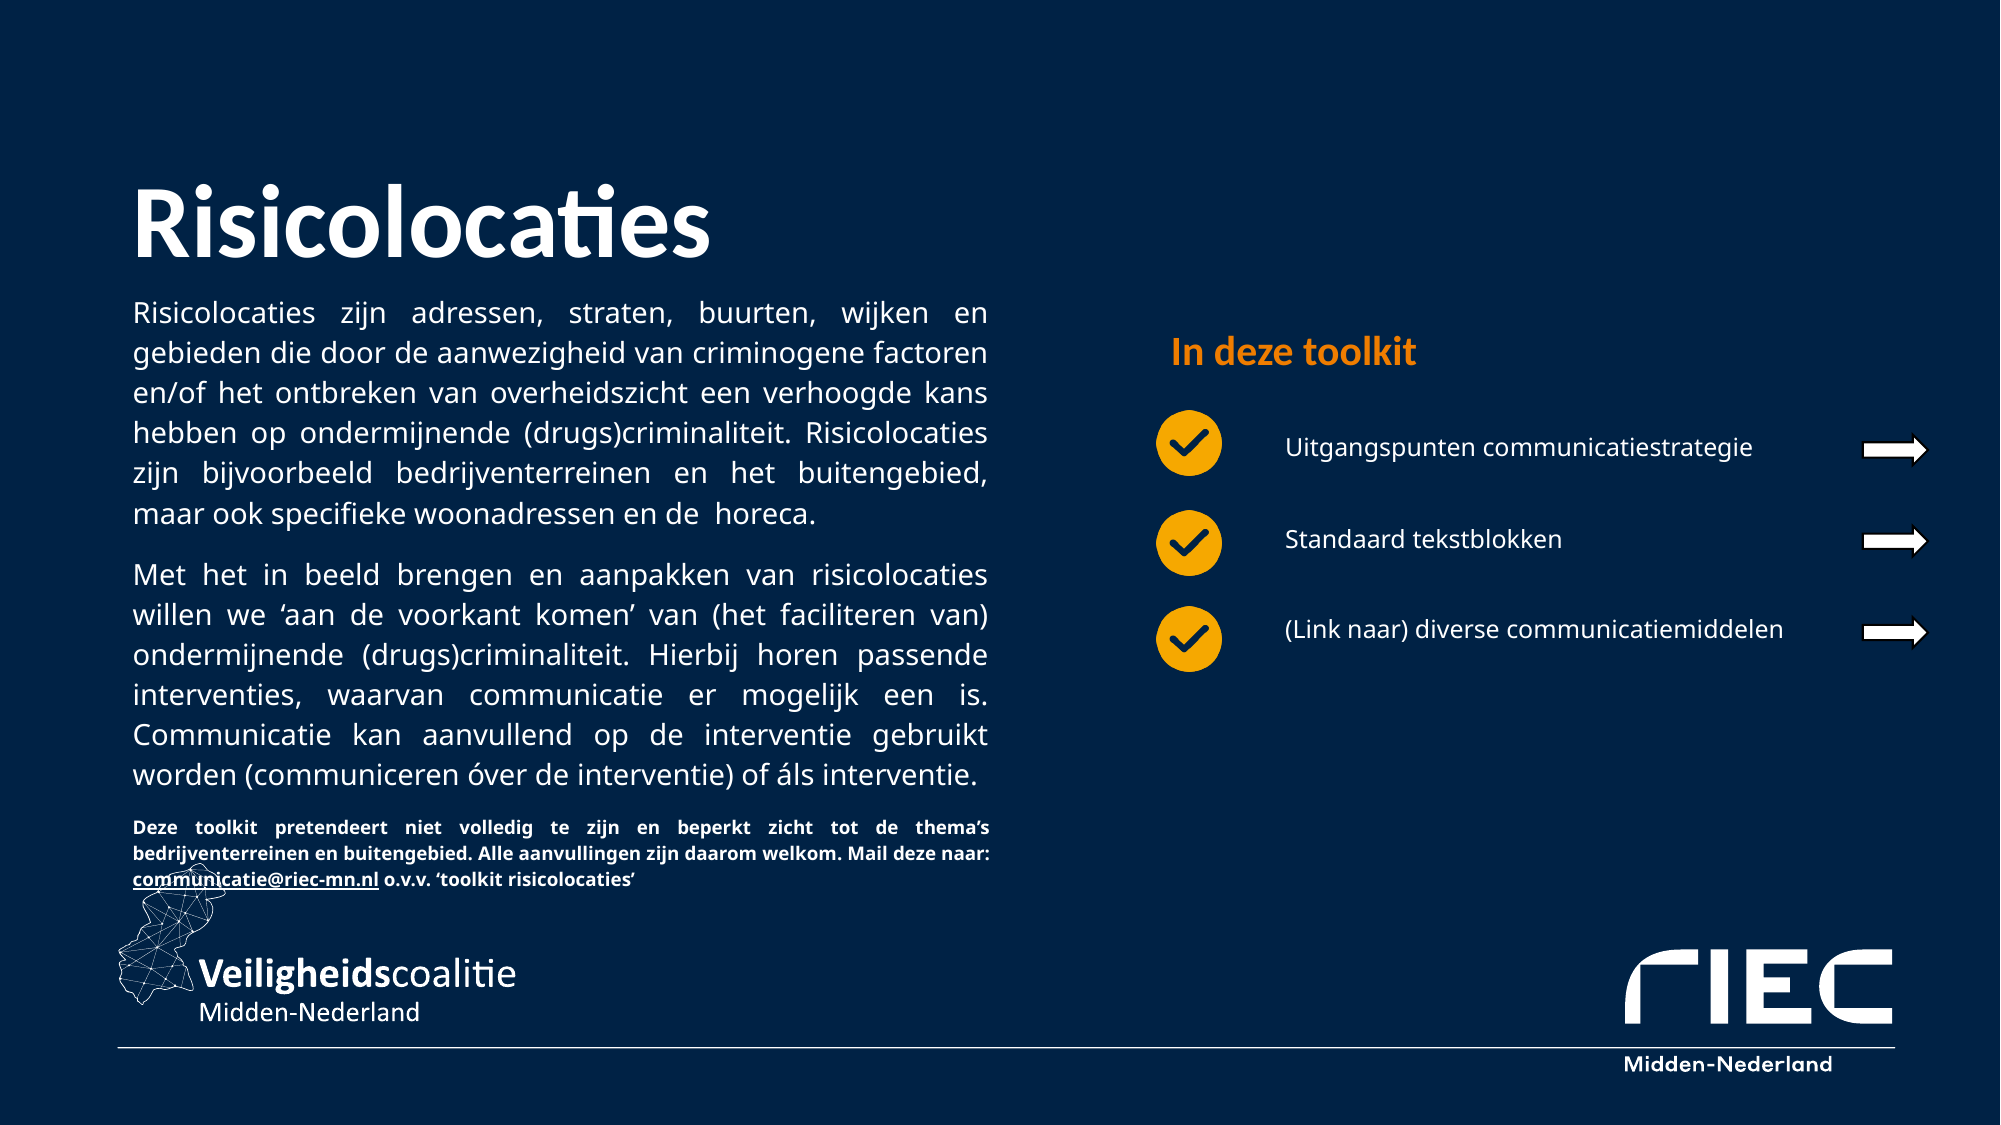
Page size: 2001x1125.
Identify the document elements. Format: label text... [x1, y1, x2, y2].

text_box [1861, 614, 1930, 651]
title Risicolocaties [132, 153, 989, 288]
picture [1156, 510, 1222, 576]
picture [1156, 606, 1222, 672]
text_box In deze toolkit [1156, 316, 1735, 432]
picture [1156, 410, 1222, 477]
text_box Uitgangspunten communicatiestrategie Standaard tekstblokken (Link naar) diverse communicatiemiddelen [1120, 366, 1957, 652]
list Risicolocaties zijn adressen, straten, buurten, wijken en gebieden die door de aanwezigheid van criminogene factoren en/of het ontbreken van overheidszicht een verhoogde kans hebben op ondermijnende (drugs)criminaliteit. Risicolocaties zijn bijvoorbeeld bedrijventerreinen en het buitengebied, maar ook specifieke woonadressen en de horeca. Met het in beeld brengen en aanpakken van risicolocaties willen we ‘aan de voorkant komen’ van (het faciliteren van) ondermijnende (drugs)criminaliteit. Hierbij horen passende interventies, waarvan communicatie er mogelijk een is. Communicatie kan aanvullend op de interventie gebruikt worden (communiceren óver de interventie) of áls interventie. Deze toolkit pretendeert niet volledig te zijn en beperkt zicht tot de thema’s bedrijventerreinen en buitengebied. Alle aanvullingen zijn daarom welkom. Mail deze naar: communicatie@riec-mn.nl o.v.v. ‘toolkit risicolocaties’ [132, 288, 989, 857]
text_box [1861, 432, 1930, 468]
text_box [1861, 523, 1930, 560]
